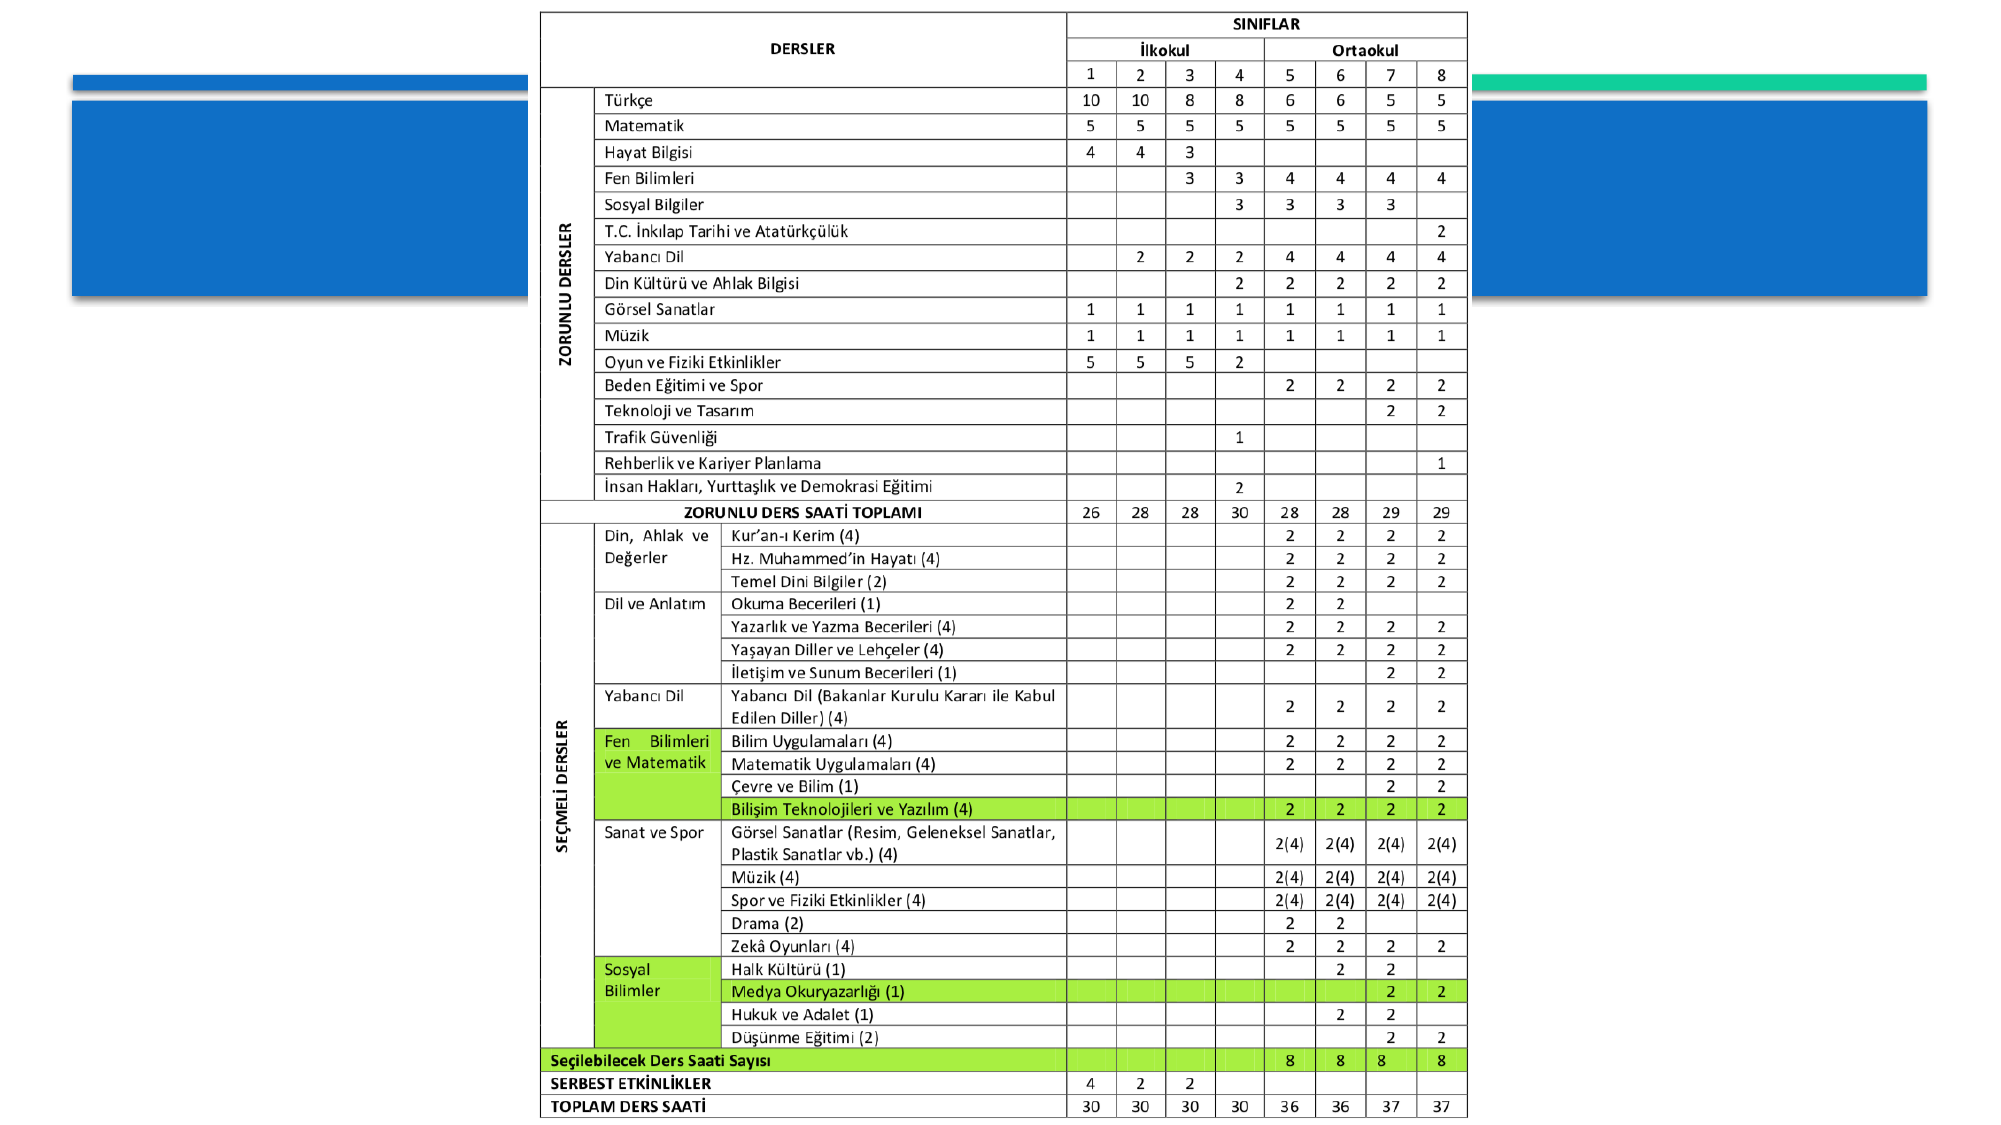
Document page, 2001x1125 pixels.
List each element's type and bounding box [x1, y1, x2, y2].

picture [528, 0, 1472, 1125]
